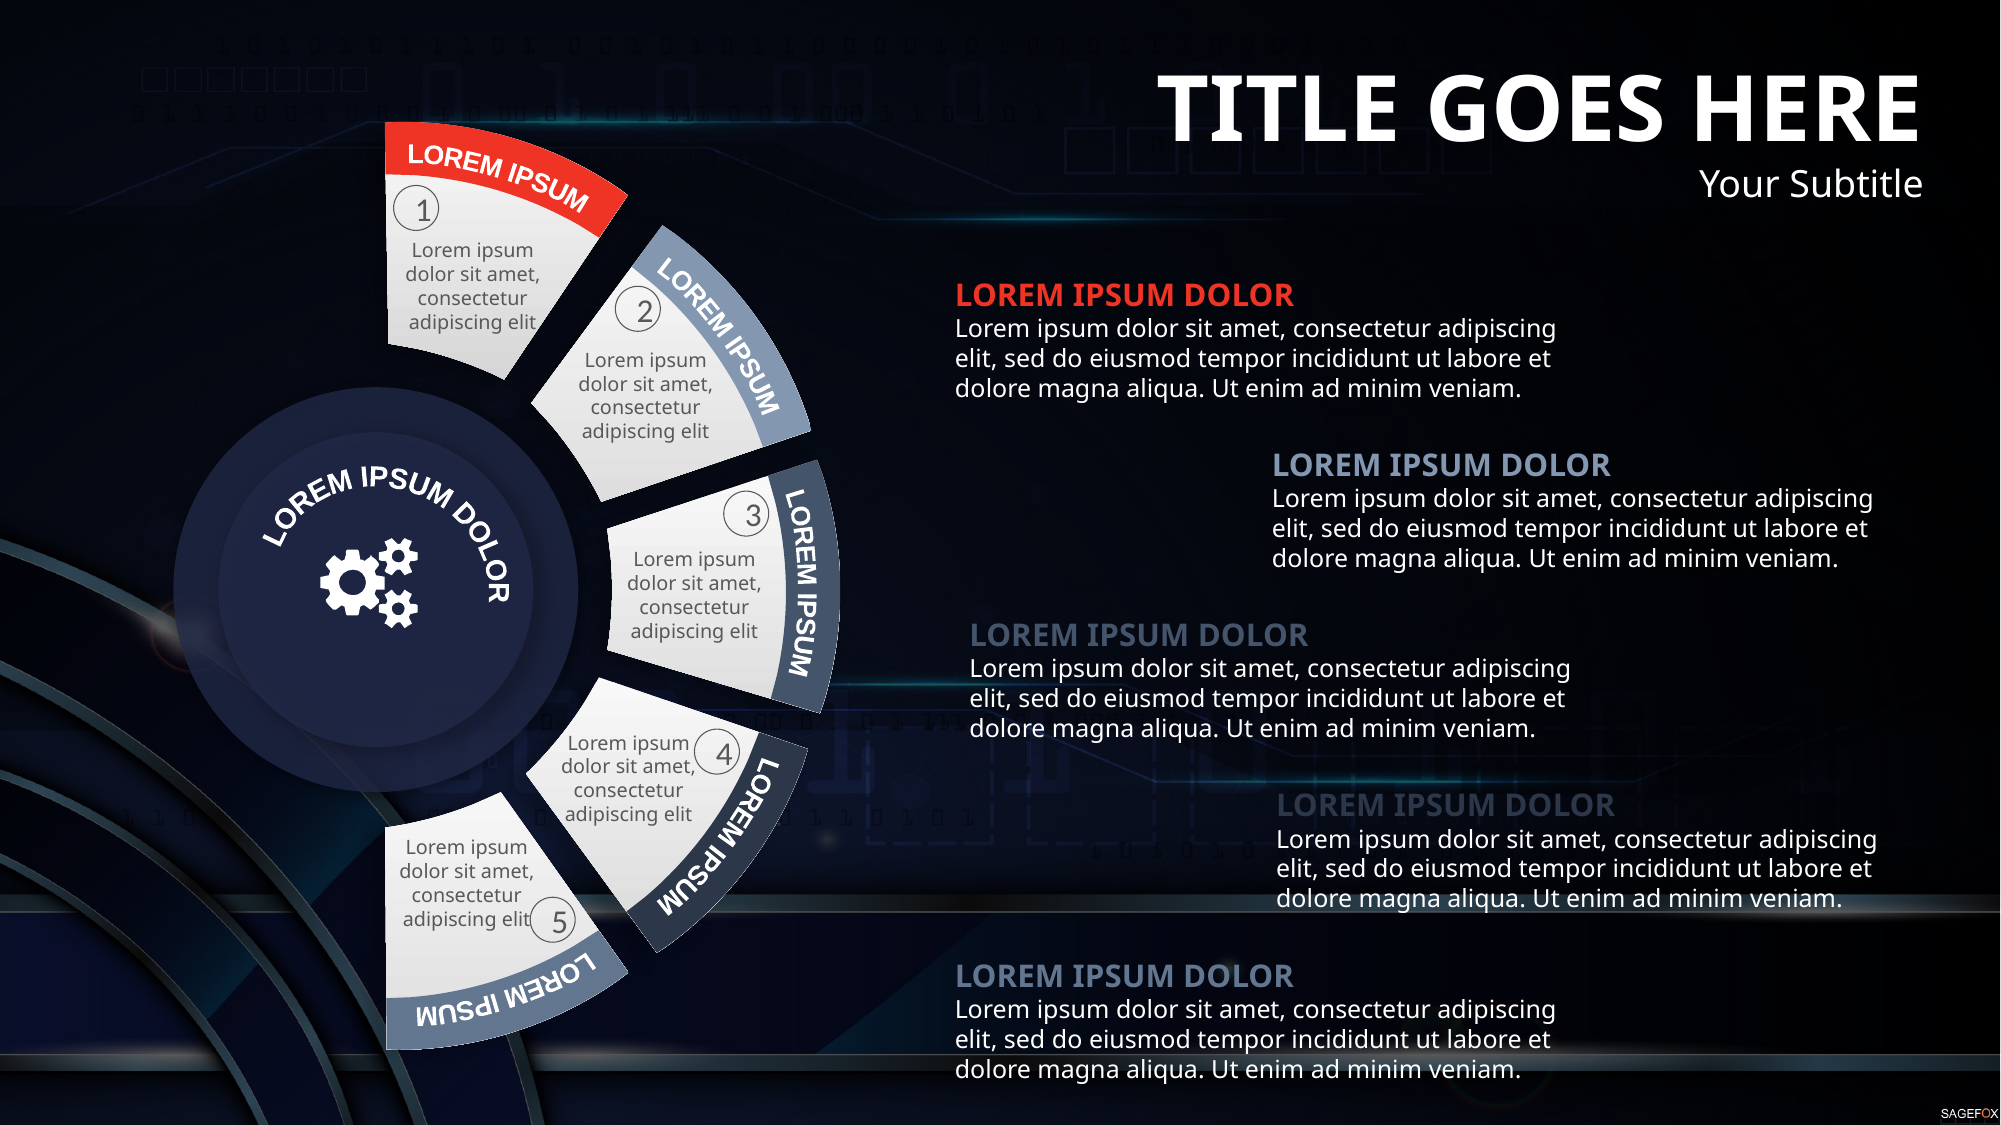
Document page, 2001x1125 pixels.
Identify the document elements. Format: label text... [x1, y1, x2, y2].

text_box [562, 271, 804, 531]
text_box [334, 807, 576, 1067]
text_box LOREM IPSUM DOLOR Lorem ipsum dolor sit amet, consectetur adipiscing elit, sed do eiusmod tempor incididunt ut labore et dolore magna aliqua. Ut enim ad minim veniam. [944, 951, 1575, 1089]
text_box [378, 538, 418, 576]
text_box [386, 119, 629, 380]
picture [0, 0, 2001, 1125]
text_box LOREM IPSUM DOLOR Lorem ipsum dolor sit amet, consectetur adipiscing elit, sed do eiusmod tempor incididunt ut labore et dolore magna aliqua. Ut enim ad minim veniam. [1261, 439, 1892, 578]
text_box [611, 485, 854, 745]
text_box [216, 427, 552, 765]
text_box LOREM IPSUM DOLOR Lorem ipsum dolor sit amet, consectetur adipiscing elit, sed do eiusmod tempor incididunt ut labore et dolore magna aliqua. Ut enim ad minim veniam. [1265, 780, 1896, 918]
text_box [525, 691, 768, 952]
text_box [217, 431, 535, 749]
text_box [320, 549, 418, 629]
text_box LOREM IPSUM DOLOR Lorem ipsum dolor sit amet, consectetur adipiscing elit, sed do eiusmod tempor incididunt ut labore et dolore magna aliqua. Ut enim ad minim veniam. [945, 269, 1576, 407]
text_box LOREM IPSUM DOLOR Lorem ipsum dolor sit amet, consectetur adipiscing elit, sed do eiusmod tempor incididunt ut labore et dolore magna aliqua. Ut enim ad minim veniam. [959, 610, 1590, 748]
text_box TITLE GOES HERE Your Subtitle [1035, 42, 1939, 212]
text_box [172, 386, 580, 794]
